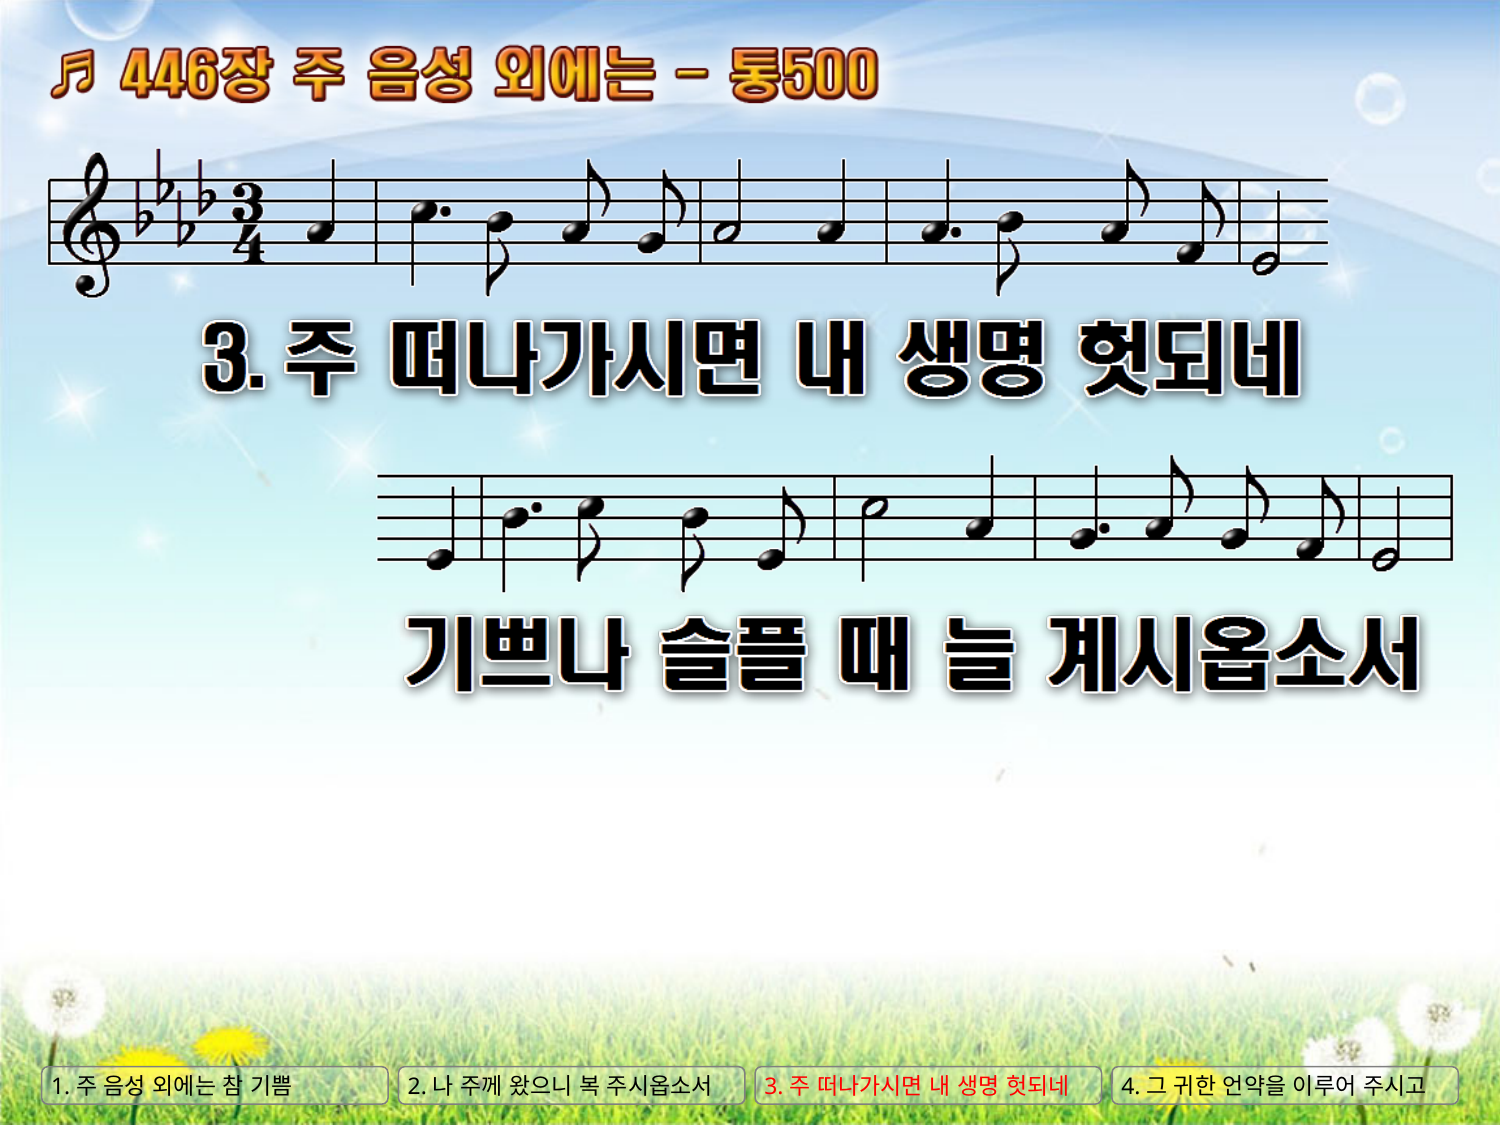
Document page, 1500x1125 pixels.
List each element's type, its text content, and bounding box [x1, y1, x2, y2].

picture [0, 0, 1500, 1125]
text_box 1.주 음성 외에는 참 기쁨 [41, 1066, 389, 1105]
text_box 3.주 떠나가시면 내 생명 헛되네 [755, 1066, 1102, 1105]
text_box 4.그 귀한 언약을 이루어 주시고 [1111, 1066, 1459, 1105]
text_box 2.나 주께 왔으니 복 주시옵소서 [398, 1066, 745, 1105]
